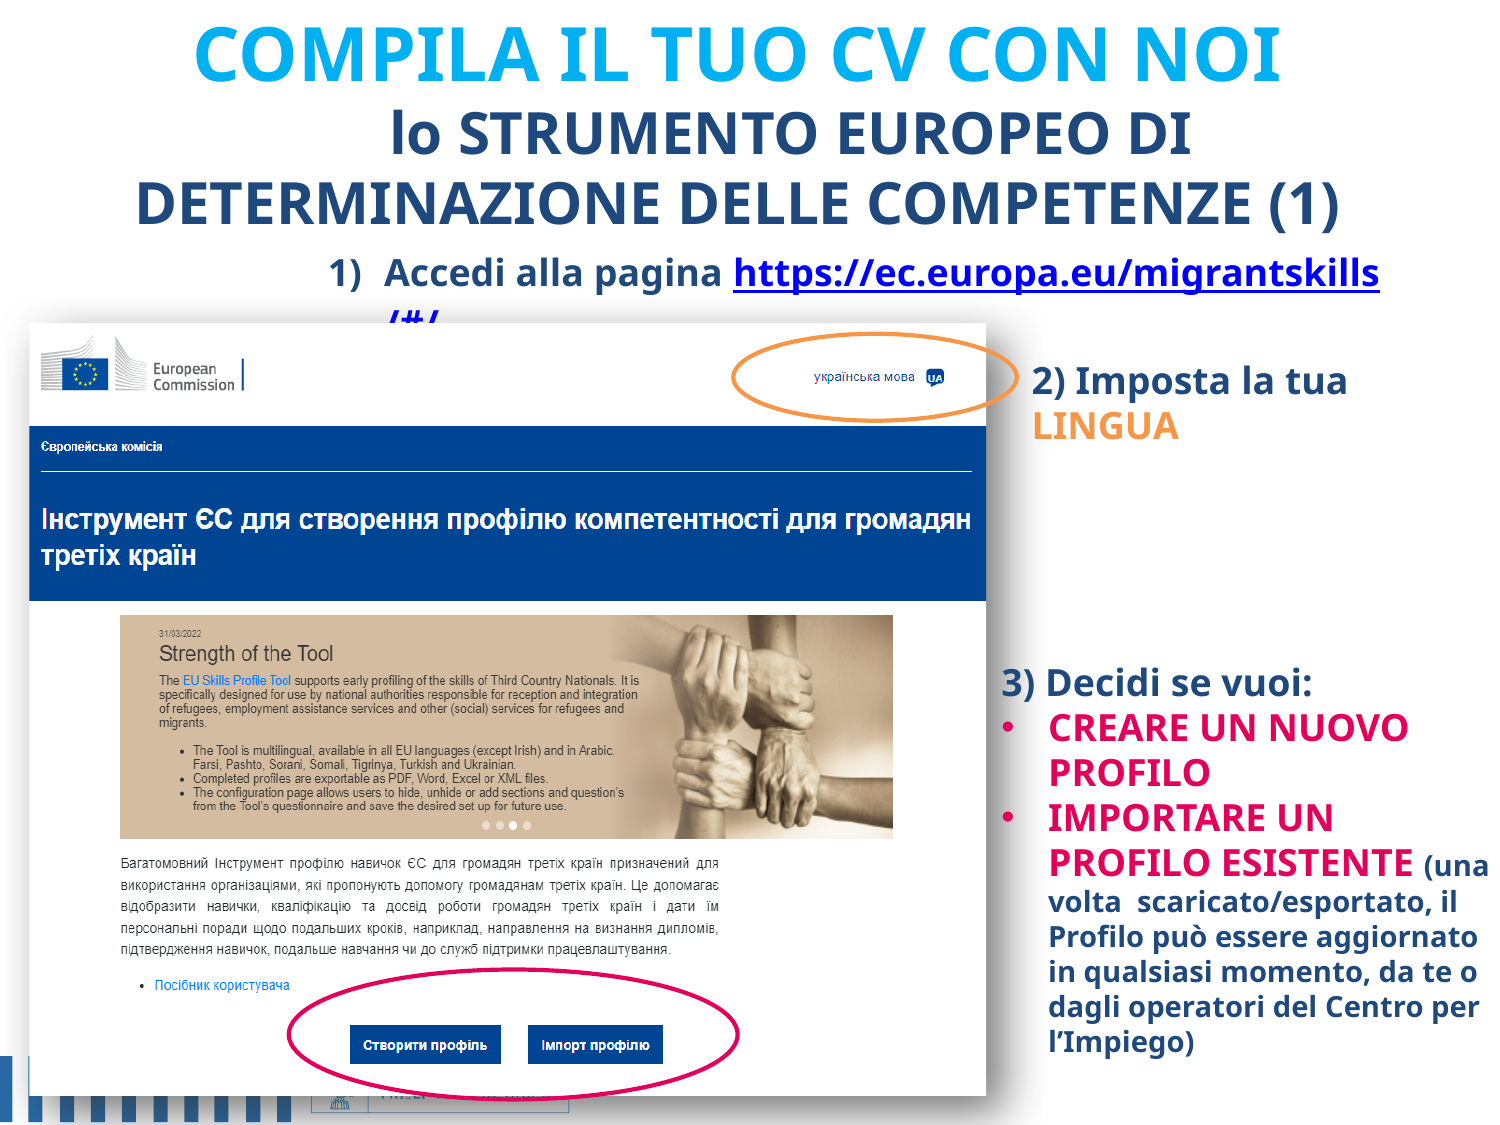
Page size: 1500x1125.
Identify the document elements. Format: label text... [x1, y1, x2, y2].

text_box 3) Decidi se vuoi: CREARE UN NUOVO PROFILO IMPORTARE UN PROFILO ESISTENTE (una volta scaricato/esportato, il Profilo può essere aggiornato in qualsiasi momento, da te o dagli operatori del Centro per l’Impiego) [991, 651, 1500, 1059]
text_box COMPILA IL TUO CV CON NOI lo STRUMENTO EUROPEO DI DETERMINAZIONE DELLE COMPETENZE (1) [0, 0, 1476, 244]
picture [29, 323, 987, 1096]
text_box Accedi alla pagina https://ec.europa.eu/migrantskills/#/ [312, 241, 1400, 313]
text_box [991, 349, 1019, 405]
text_box 2) Imposta la tua LINGUA [1016, 349, 1476, 421]
